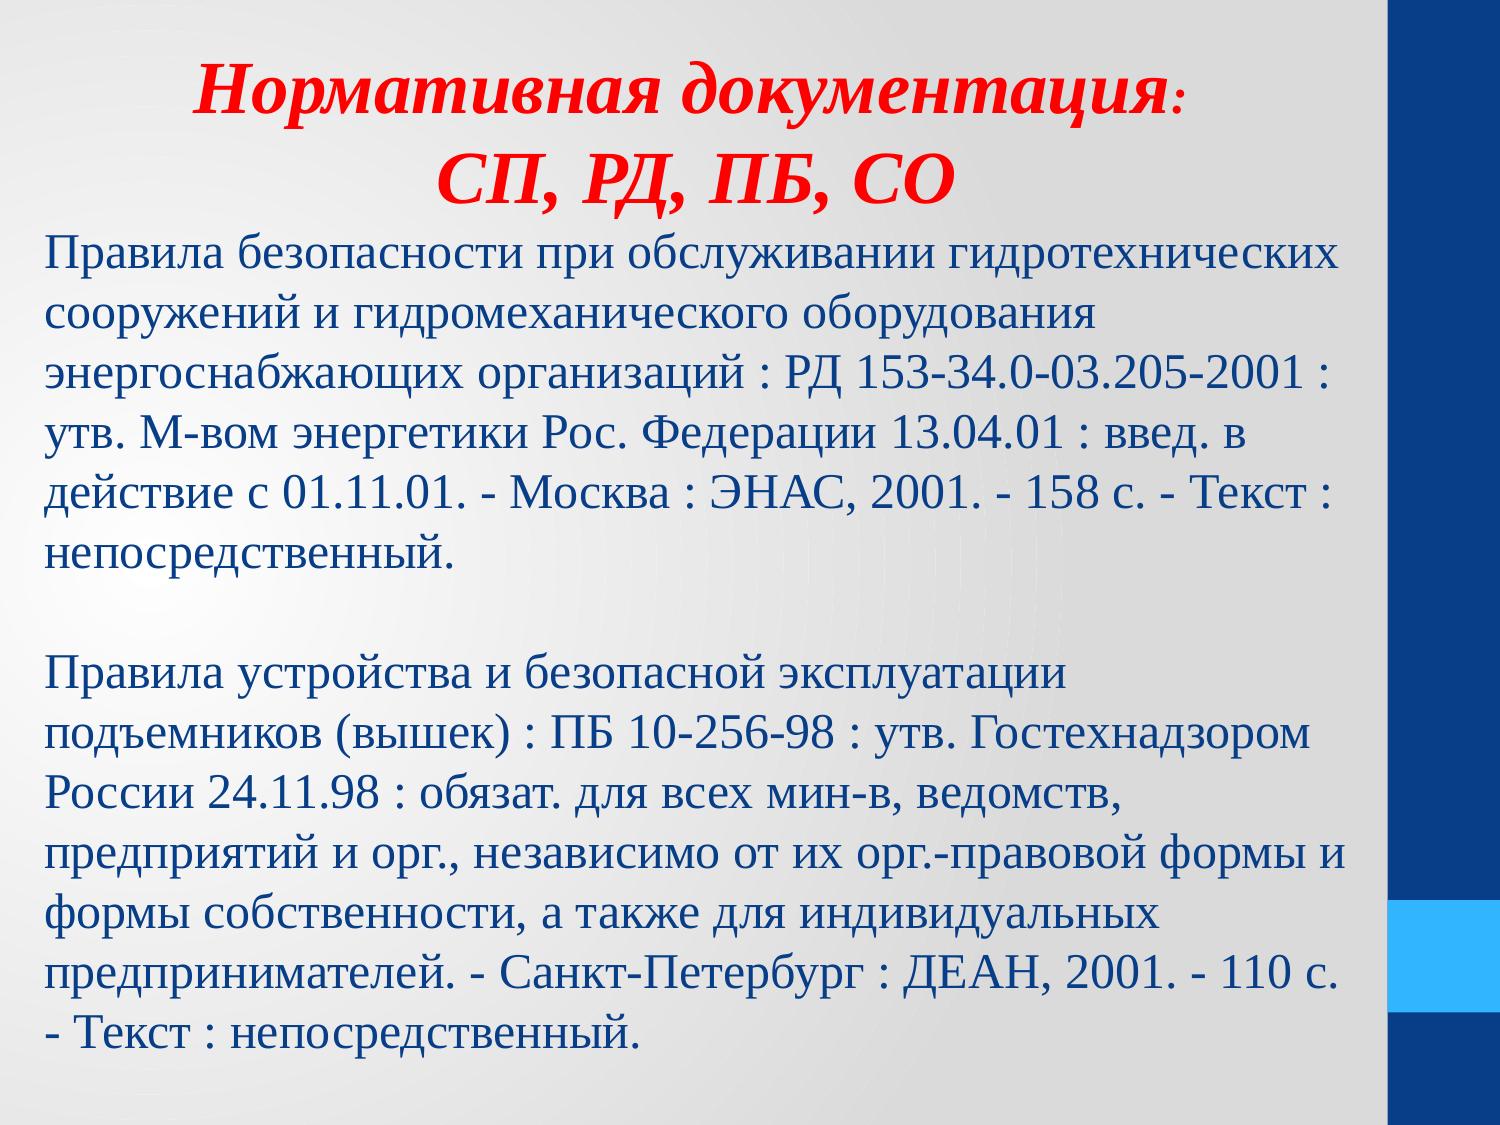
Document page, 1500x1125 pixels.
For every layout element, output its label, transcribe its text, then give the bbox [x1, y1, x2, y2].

text_box Нормативная документация: СП, РД, ПБ, СО Правила безопасности при обслуживании гидротехнических сооружений и гидромеханического оборудования энергоснабжающих организаций : РД 153-34.0-03.205-2001 : утв. М-вом энергетики Рос. Федерации 13.04.01 : введ. в действие с 01.11.01. - Москва : ЭНАС, 2001. - 158 с. - Текст : непосредственный. Правила устройства и безопасной эксплуатации подъемников (вышек) : ПБ 10-256-98 : утв. Гостехнадзором России 24.11.98 : обязат. для всех мин-в, ведомств, предприятий и орг., независимо от их орг.-правовой формы и формы собственности, а также для индивидуальных предпринимателей. - Санкт-Петербург : ДЕАН, 2001. - 110 с. - Текст : непосредственный. [29, 30, 1365, 1066]
